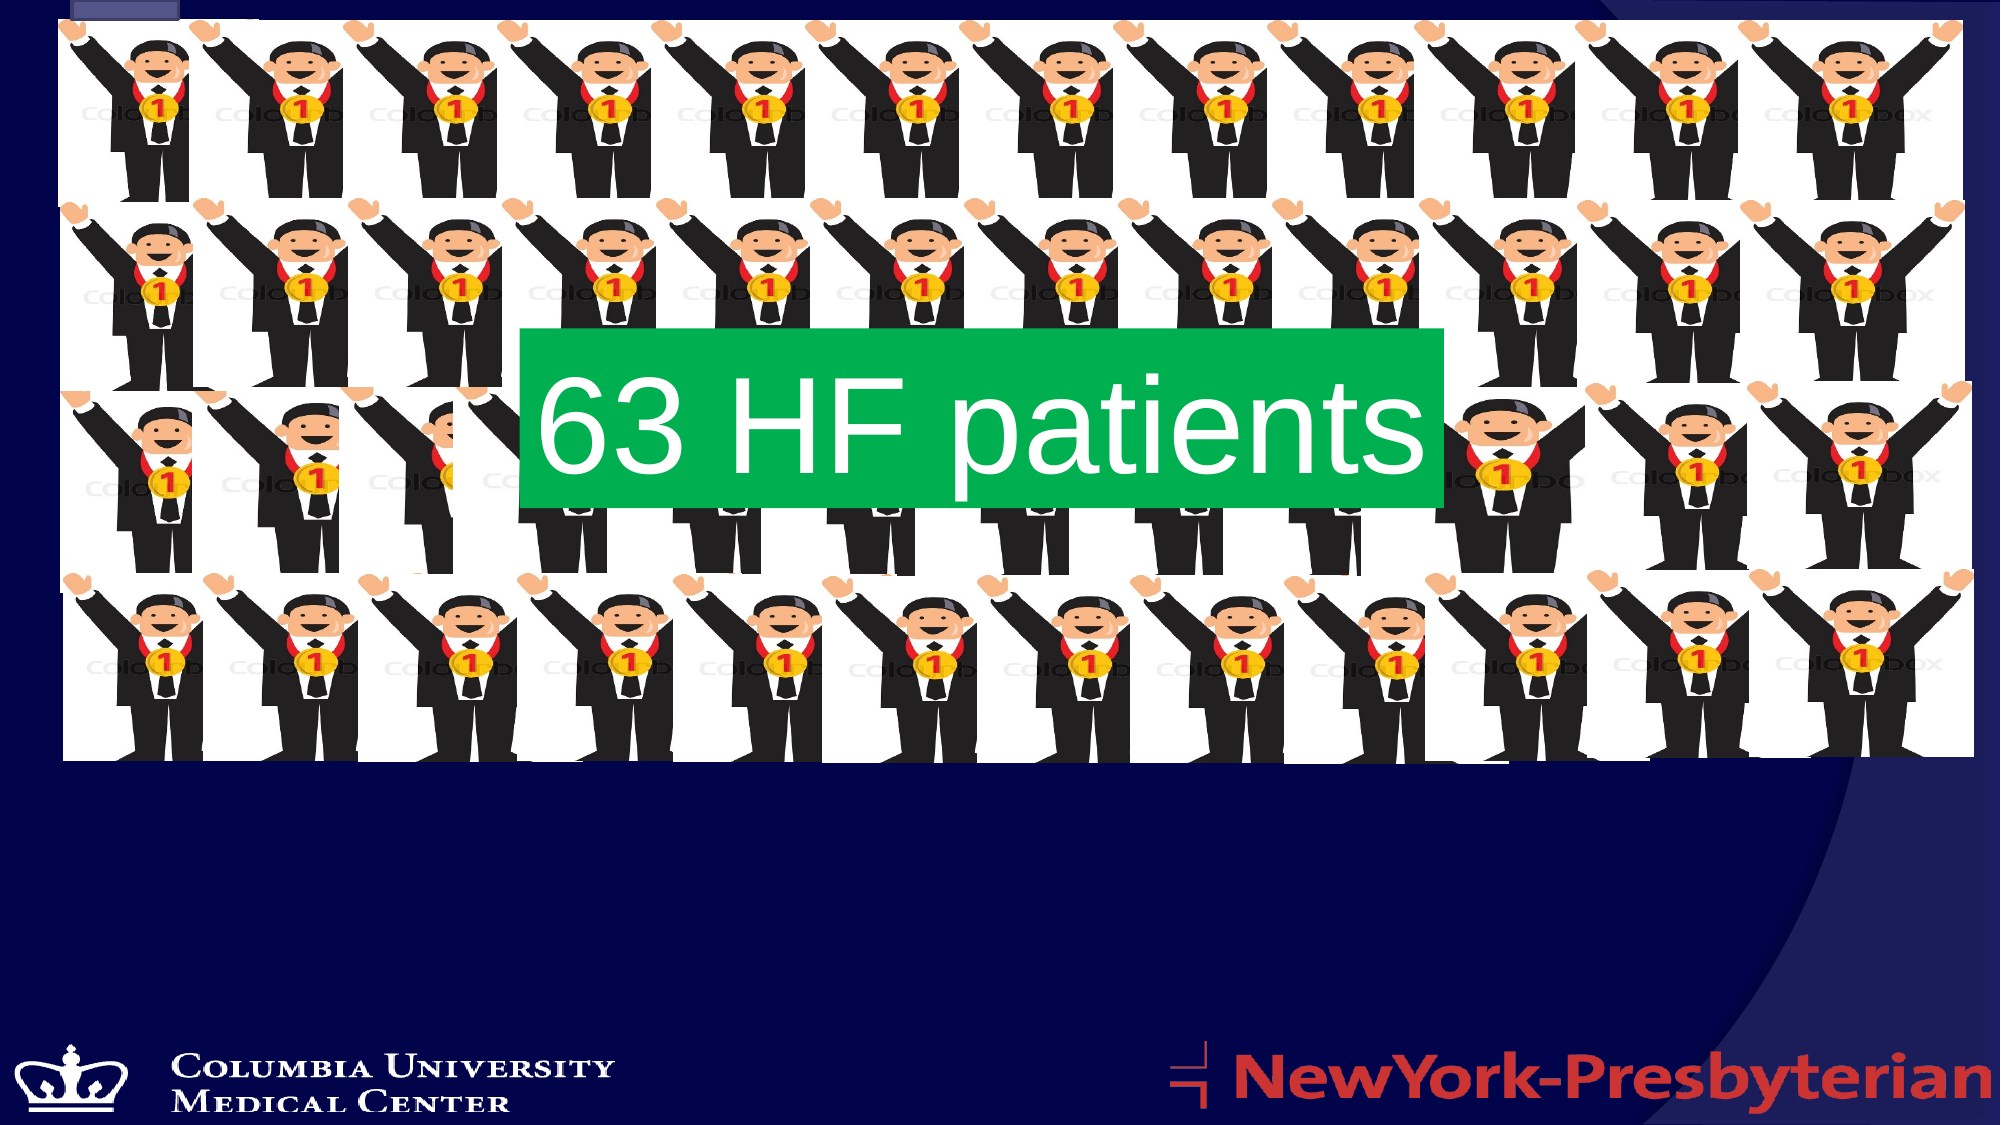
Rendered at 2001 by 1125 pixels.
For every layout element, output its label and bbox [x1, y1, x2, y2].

text_box [70, 0, 180, 10]
picture [1586, 570, 1741, 758]
picture [14, 1044, 615, 1112]
picture [192, 395, 330, 564]
picture [1740, 200, 1965, 373]
picture [358, 573, 509, 762]
picture [1575, 20, 1730, 192]
picture [1747, 380, 1972, 561]
picture [655, 198, 802, 387]
picture [1113, 20, 1259, 190]
picture [1069, 395, 1214, 566]
picture [203, 572, 350, 761]
picture [1118, 198, 1264, 387]
picture [809, 198, 956, 387]
picture [188, 20, 335, 191]
picture [1272, 198, 1411, 387]
picture [1361, 395, 1576, 568]
picture [1737, 20, 1963, 192]
picture [964, 198, 1110, 387]
picture [1425, 572, 1578, 761]
picture [761, 395, 906, 565]
picture [1577, 200, 1732, 377]
picture [1267, 20, 1406, 190]
picture [1130, 574, 1276, 763]
picture [339, 395, 444, 565]
picture [452, 395, 598, 565]
picture [501, 198, 647, 387]
picture [497, 20, 643, 190]
picture [517, 573, 664, 761]
picture [347, 198, 493, 387]
picture [59, 400, 183, 564]
picture [607, 395, 752, 565]
picture [58, 19, 180, 194]
picture [822, 575, 969, 764]
picture [62, 572, 195, 761]
picture [1223, 395, 1352, 566]
picture [60, 202, 185, 391]
picture [977, 574, 1122, 763]
picture [805, 20, 951, 190]
picture [651, 20, 797, 190]
picture [1414, 20, 1567, 190]
picture [915, 395, 1060, 567]
picture [343, 20, 489, 190]
picture [959, 20, 1105, 190]
picture [1749, 569, 1974, 757]
picture [193, 198, 339, 387]
picture [1284, 576, 1417, 764]
picture [1419, 198, 1569, 387]
picture [1584, 383, 1739, 562]
picture [672, 573, 814, 762]
picture [1170, 1041, 1991, 1114]
